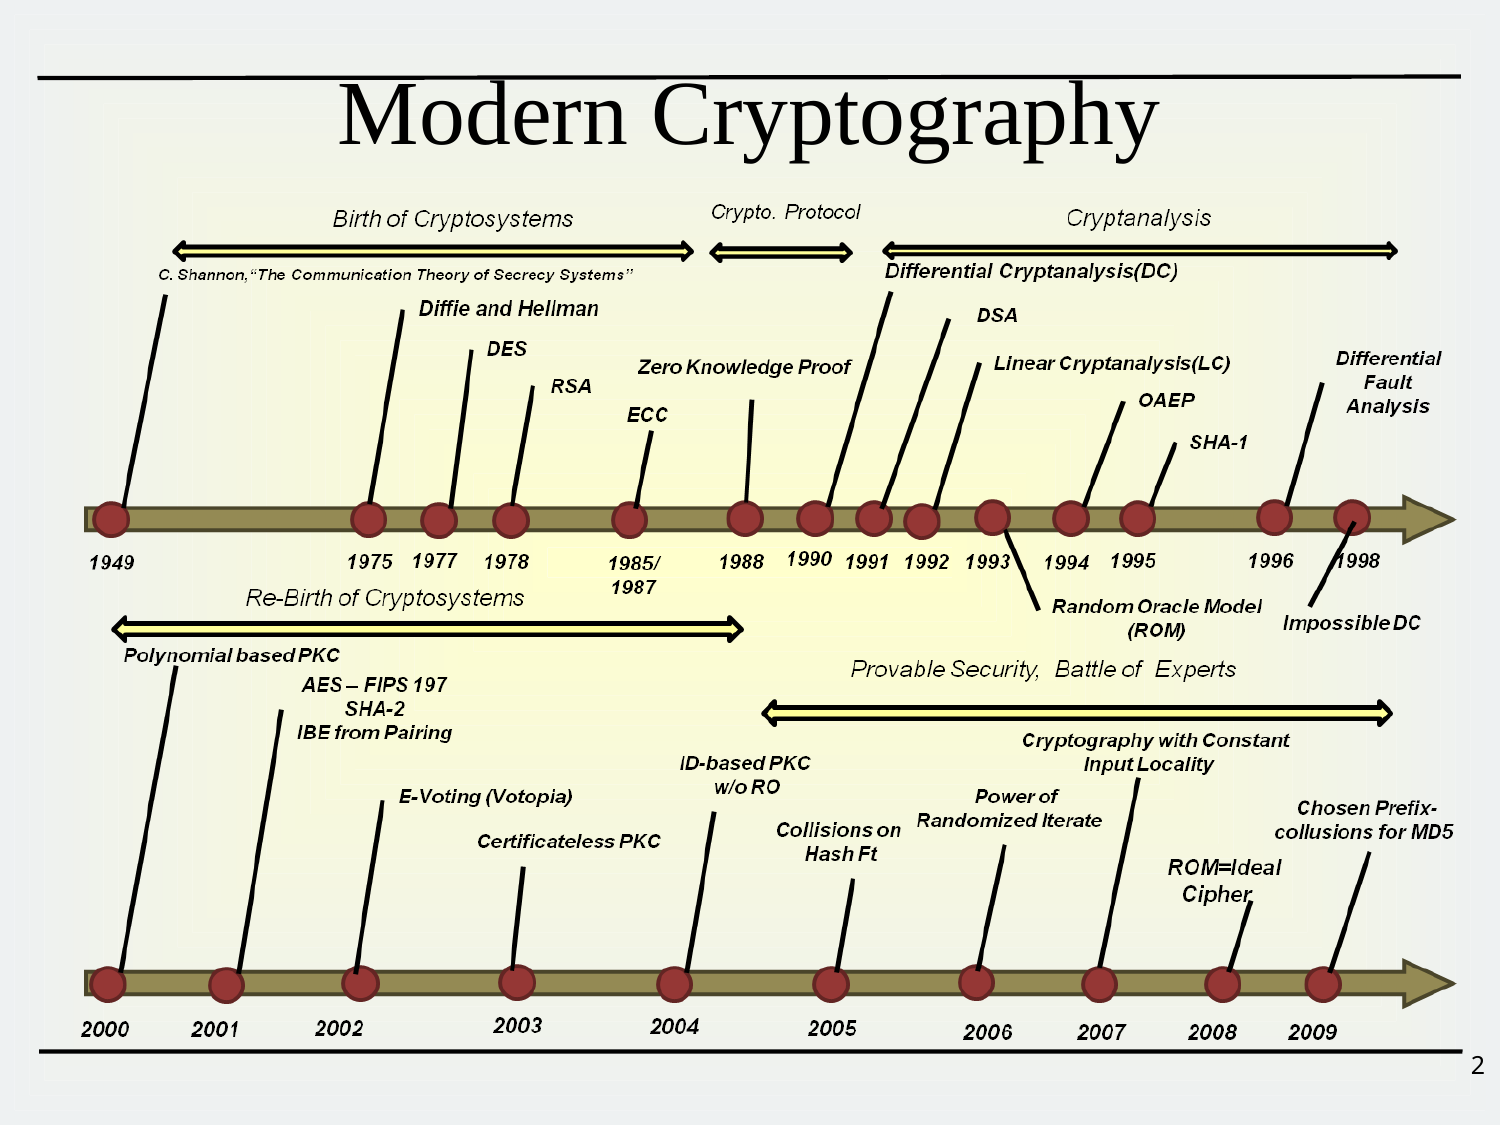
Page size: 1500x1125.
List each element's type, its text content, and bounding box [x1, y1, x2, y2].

title Modern Cryptography [75, 45, 1425, 189]
slide_number 2 [1410, 1041, 1500, 1102]
picture [62, 191, 1476, 1054]
